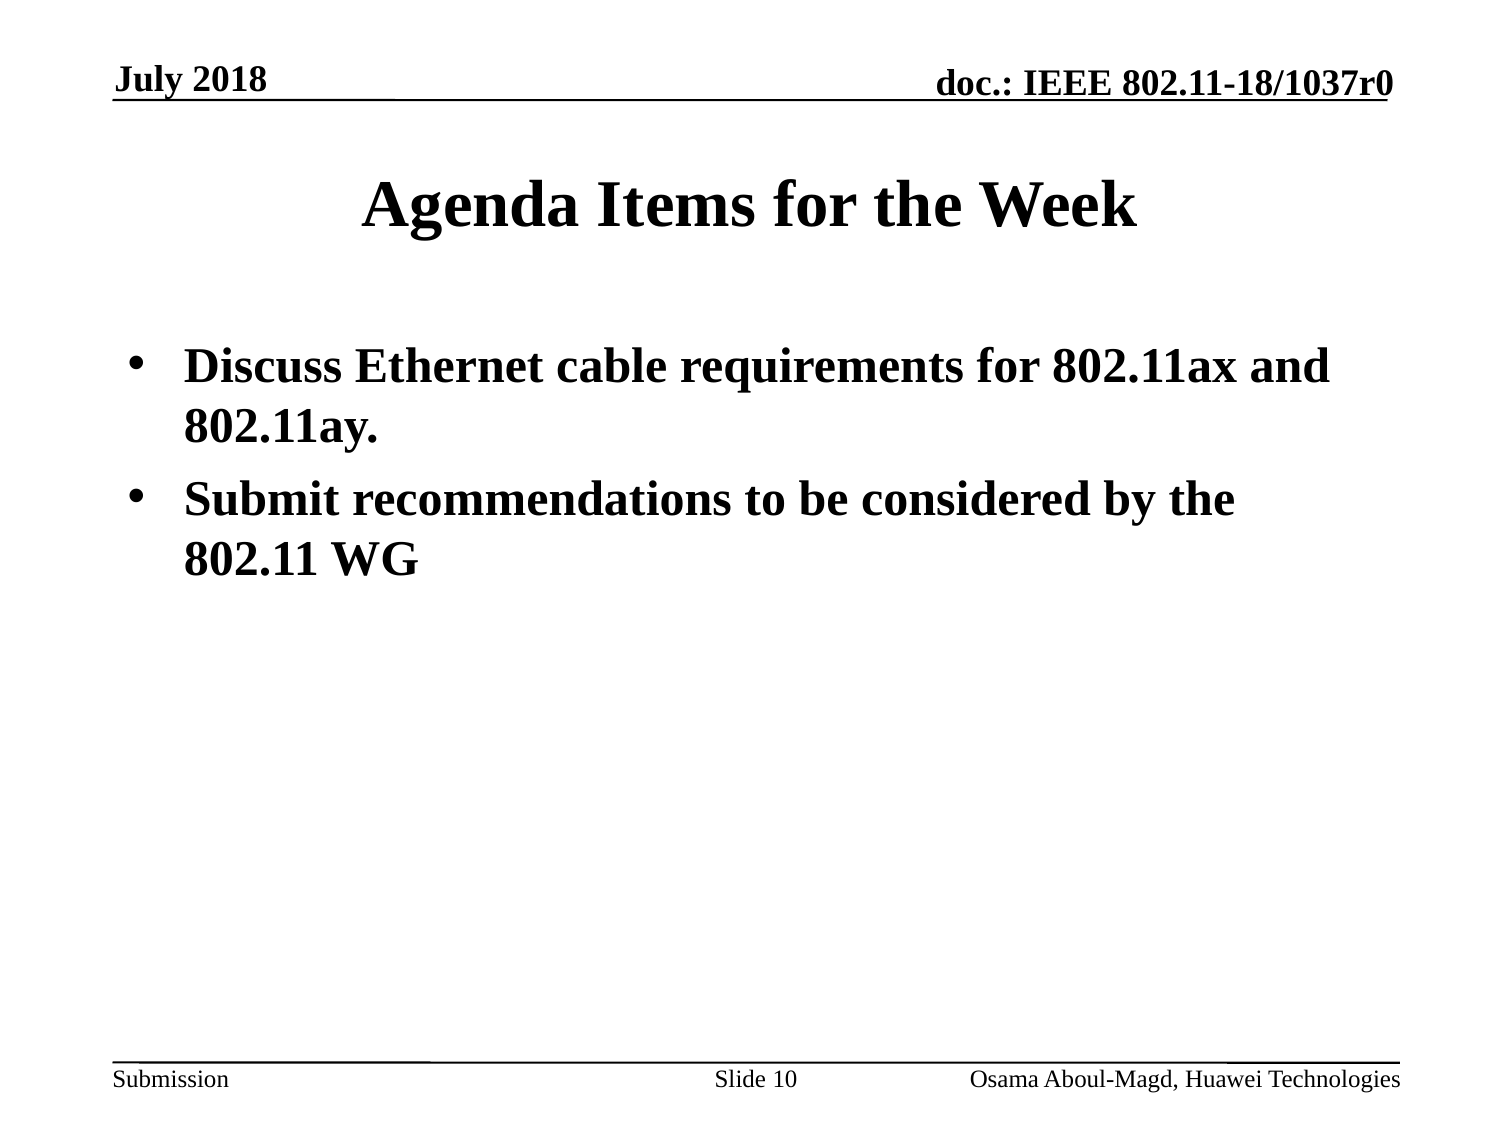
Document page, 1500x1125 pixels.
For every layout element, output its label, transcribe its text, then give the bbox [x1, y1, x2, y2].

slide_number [114, 54, 423, 100]
list Discuss Ethernet cable requirements for 802.11ax and 802.11ay. Submit recommendations to be considered by the 802.11 WG [112, 324, 1388, 1000]
footer Osama Aboul-Magd, Huawei Technologies [878, 1061, 1402, 1093]
slide_number Slide 10 [712, 1061, 800, 1123]
title Agenda Items for the Week [112, 112, 1388, 288]
